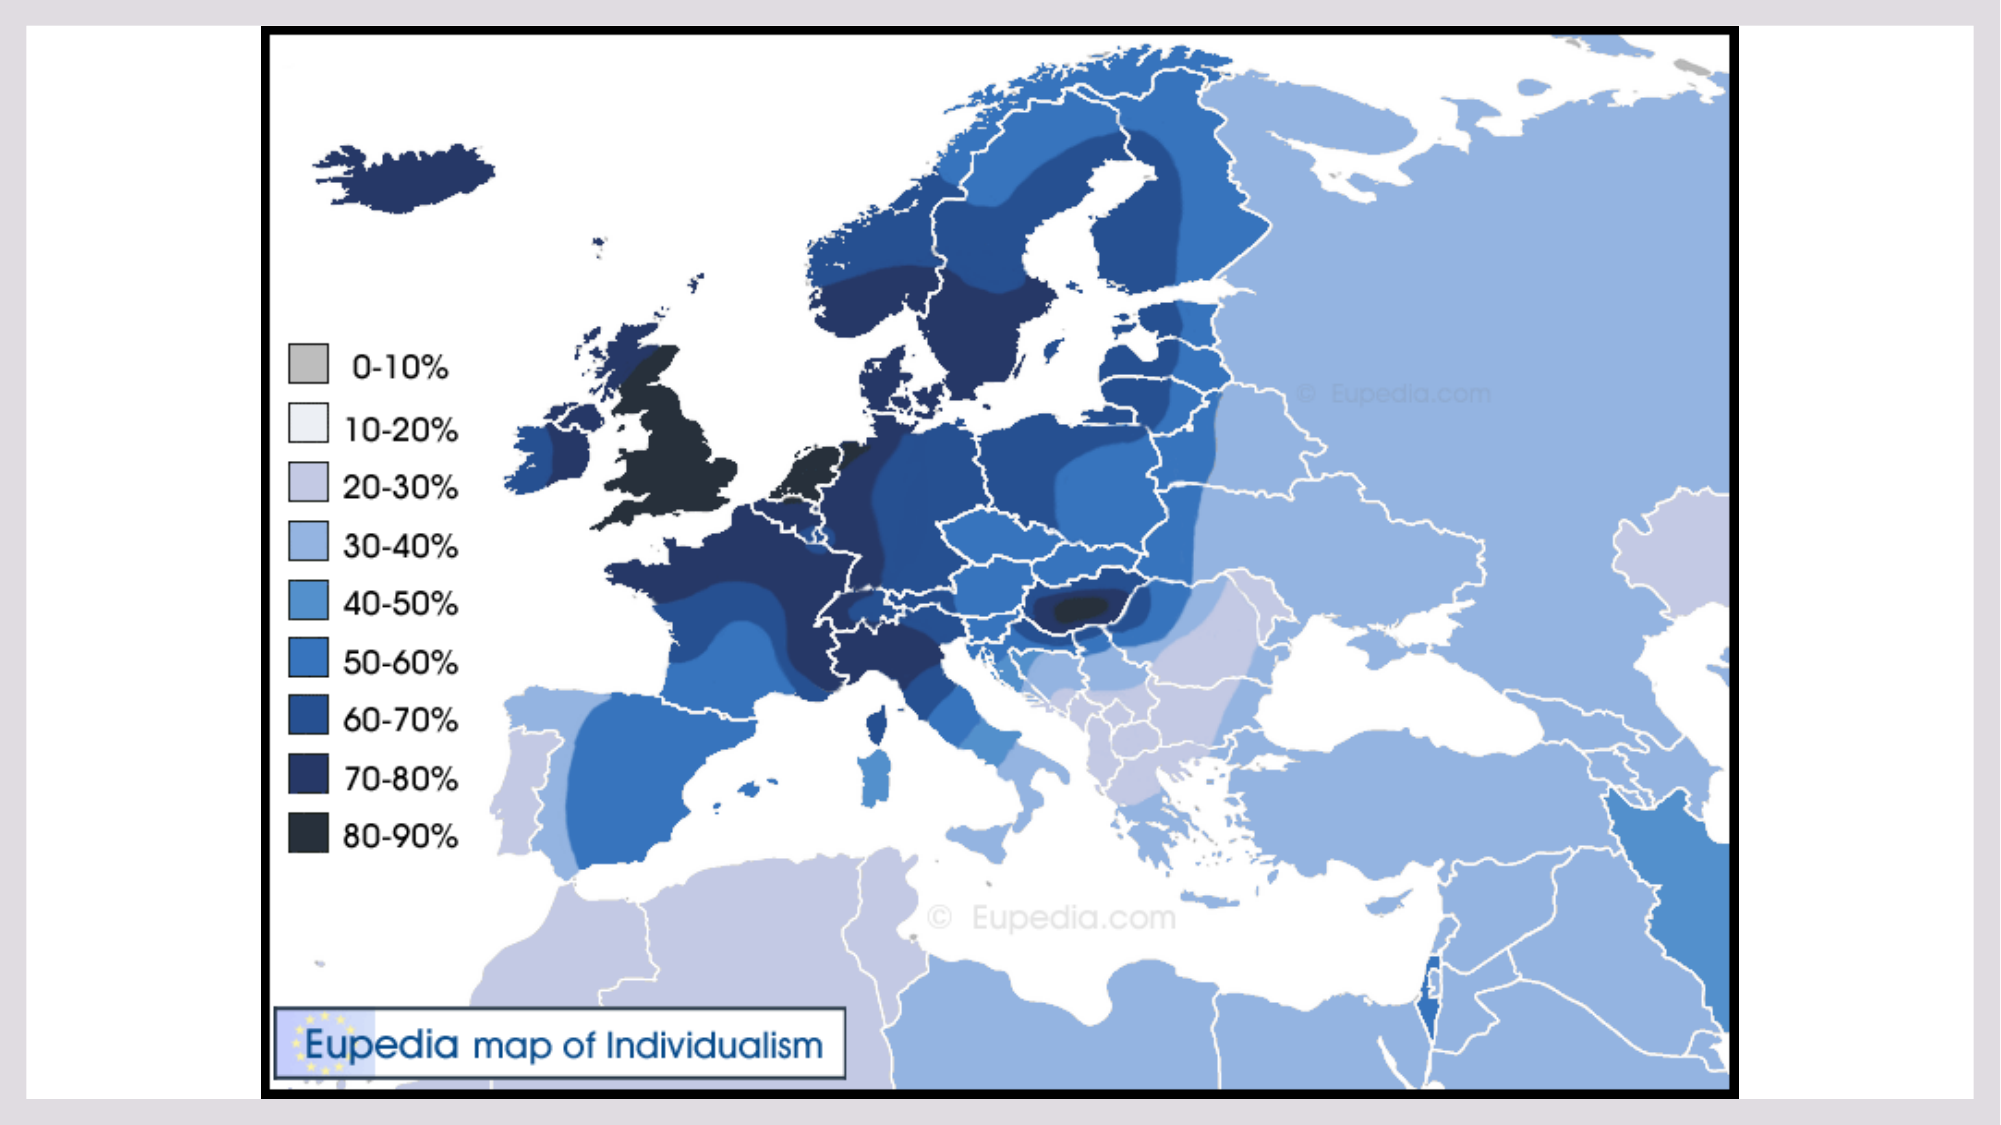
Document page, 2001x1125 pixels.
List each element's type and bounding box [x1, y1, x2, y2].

picture [261, 26, 1739, 1099]
